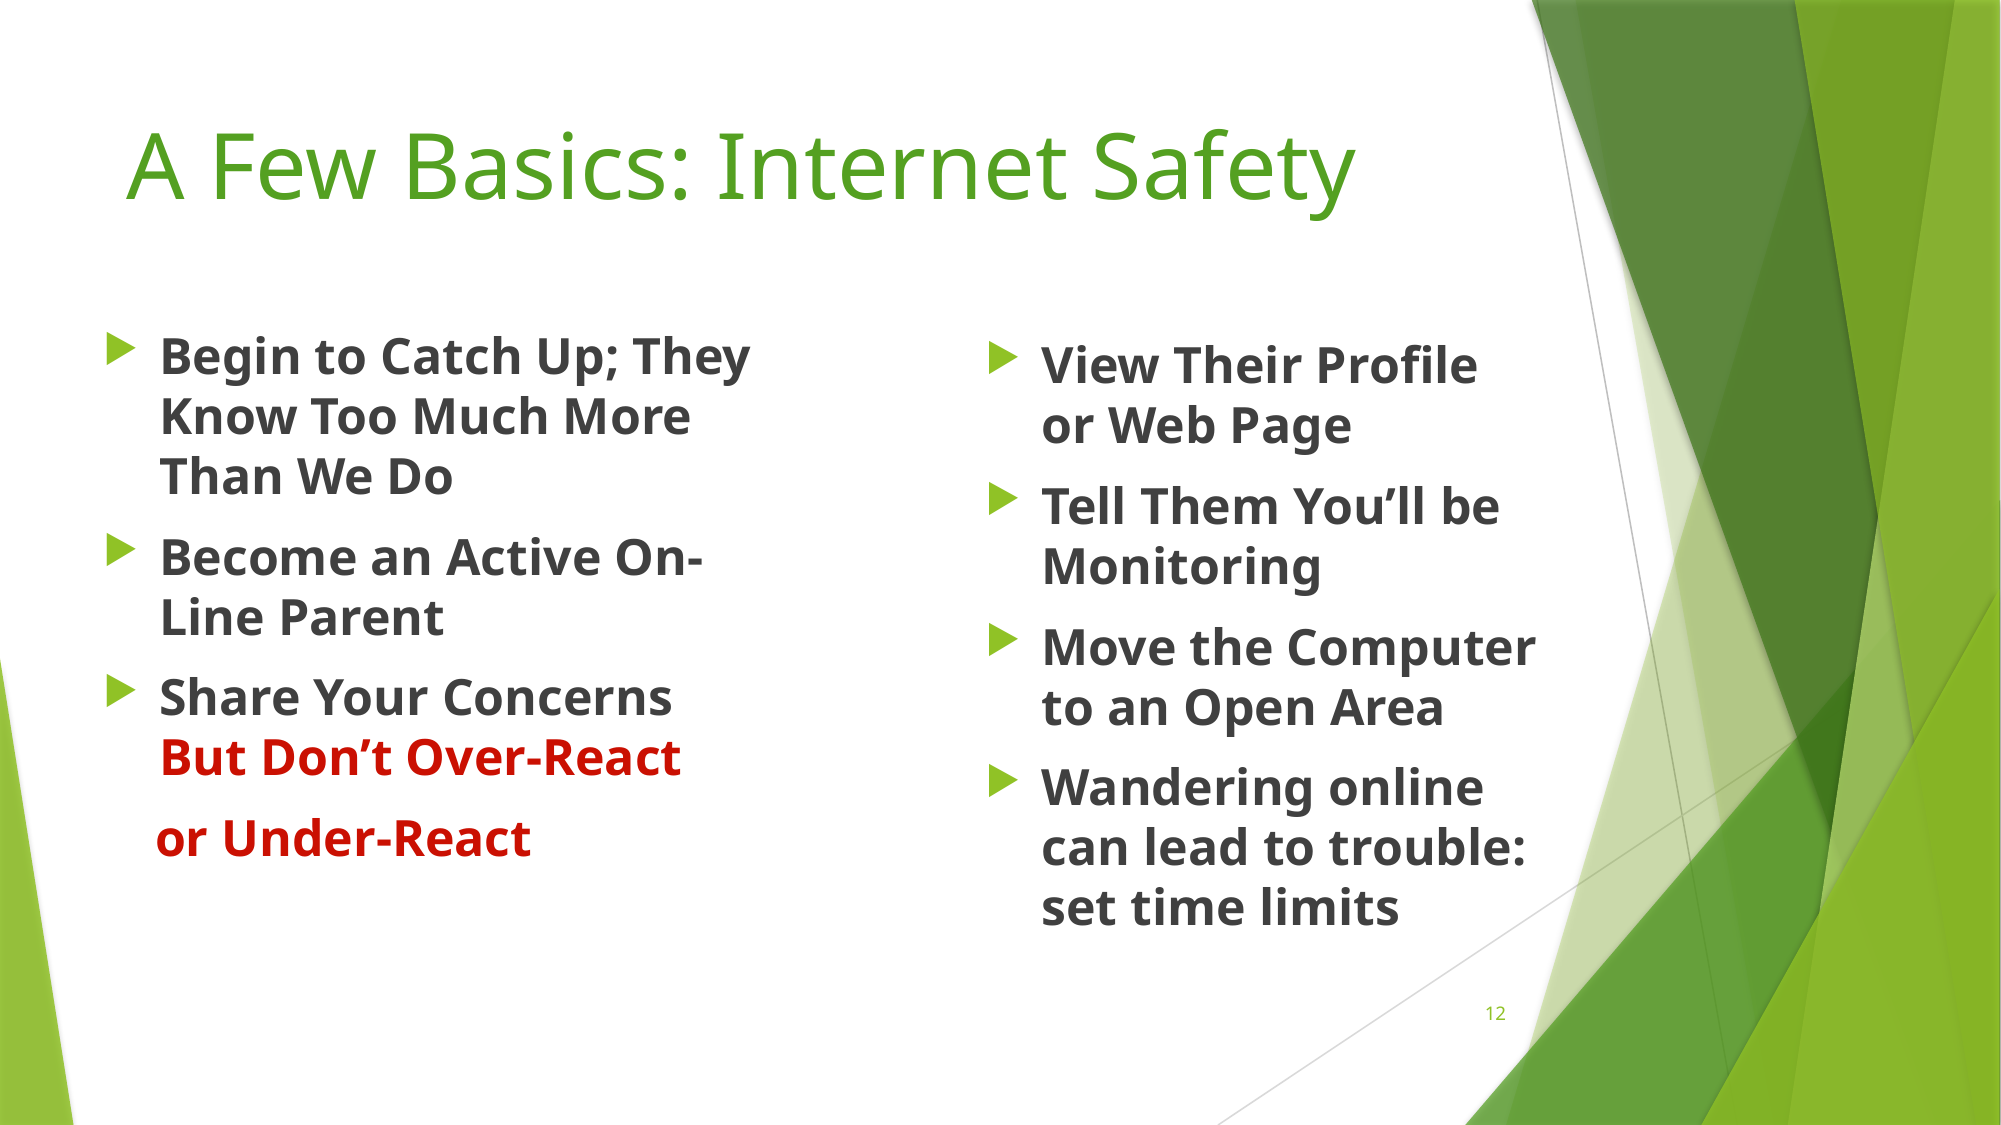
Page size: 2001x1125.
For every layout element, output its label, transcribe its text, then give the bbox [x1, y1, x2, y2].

list View Their Profile or Web Page Tell Them You’ll be Monitoring Move the Computer to an Open Area Wandering online can lead to trouble: set time limits [970, 325, 1555, 882]
title A Few Basics: Internet Safety [111, 99, 1522, 317]
slide_number 12 [1409, 984, 1522, 1044]
list Begin to Catch Up; They Know Too Much More Than We Do Become an Active On-Line Parent Share Your Concerns But Don’t Over-React or Under-React [88, 316, 775, 954]
